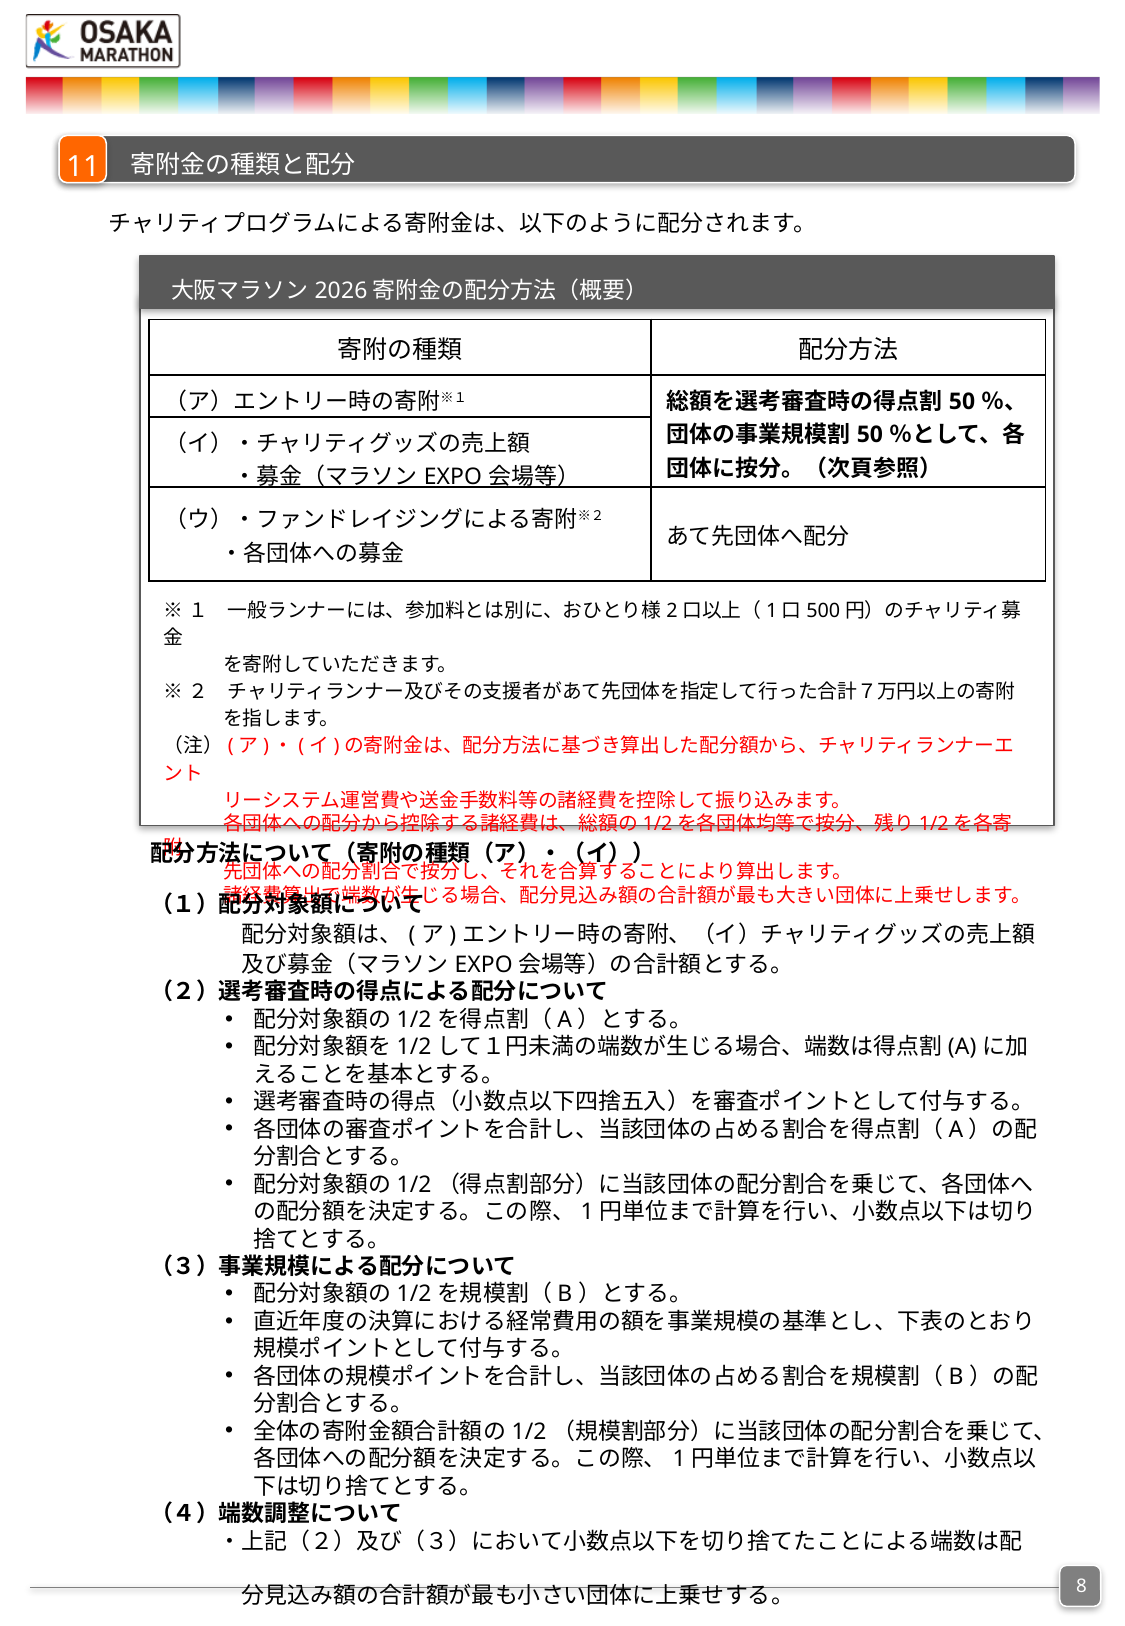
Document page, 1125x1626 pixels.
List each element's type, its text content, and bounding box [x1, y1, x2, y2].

picture [25, 14, 1100, 114]
table_cell （イ）・チャリティグッズの売上額 ・募金（マラソンEXPO会場等） [150, 418, 650, 486]
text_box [49, 135, 1076, 191]
text_box チャリティプログラムによる寄附金は、以下のように配分されます。 [78, 200, 957, 243]
table_header 寄附の種類 [150, 320, 650, 374]
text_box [139, 255, 1055, 311]
table_cell あて先団体へ配分 [652, 488, 1045, 580]
text_box 配分方法について（寄附の種類（ア）・（イ）） （１）配分対象額について 配分対象額は、(ア)エントリー時の寄附、（イ）チャリティグッズの売上額 及び募金（マラソンEXPO会場等）の合計額とする。 （２）選考審査時の得点による配分について 配分対象額の1/2を得点割（A）とする。 配分対象額を1/2して１円未満の端数が生じる場合、端数は得点割(A)に加えることを基本とする。 選考審査時の得点（小数点以下四捨五入）を審査ポイントとして付与する。 各団体の審査ポイントを合計し、当該団体の占める割合を得点割（A）の配分割合とする。 配分対象額の1/2（得点割部分）に当該団体の配分割合を乗じて、各団体への配分額を決定する。この際、1円単位まで計算を行い、小数点以下は切り捨てとする。 （３）事業規模による配分について 配分対象額の1/2を規模割（B）とする。 直近年度の決算における経常費用の額を事業規模の基準とし、下表のとおり規模ポイントとして付与する。 各団体の規模ポイントを合計し、当該団体の占める割合を規模割（B）の配分割合とする。 全体の寄附金額合計額の1/2（規模割部分）に当該団体の配分割合を乗じて、各団体への配分額を決定する。この際、1円単位まで計算を行い、小数点以下は切り捨てとする。 （４）端数調整について ・上記（２）及び（３）において小数点以下を切り捨てたことによる端数は配 分見込み額の合計額が最も小さい団体に上乗せする。 [135, 831, 1054, 1563]
table_cell （ウ）・ファンドレイジングによる寄附※２ ・各団体への募金 [150, 488, 650, 580]
table_header 配分方法 [652, 320, 1045, 374]
text_box ※１ 一般ランナーには、参加料とは別に、おひとり様2口以上（1口500円）のチャリティ募金 を寄附していただきます。 ※２ チャリティランナー及びその支援者があて先団体を指定して行った合計７万円以上の寄附 を指します。 （注）(ア)・(イ)の寄附金は、配分方法に基づき算出した配分額から、チャリティランナーエント リーシステム運営費や送金手数料等の諸経費を控除して振り込みます。 各団体への配分から控除する諸経費は、総額の1/2を各団体均等で按分、残り1/2を各寄附 先団体への配分割合で按分し、それを合算することにより算出します。 諸経費算出で端数が生じる場合、配分見込み額の合計額が最も大きい団体に上乗せします。 [149, 586, 1046, 831]
table_cell 総額を選考審査時の得点割50％、団体の事業規模割50％として、各団体に按分。（次頁参照） [652, 376, 1045, 486]
table_cell （ア）エントリー時の寄附※１ [150, 376, 650, 416]
text_box [139, 317, 1055, 826]
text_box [29, 1565, 1102, 1607]
